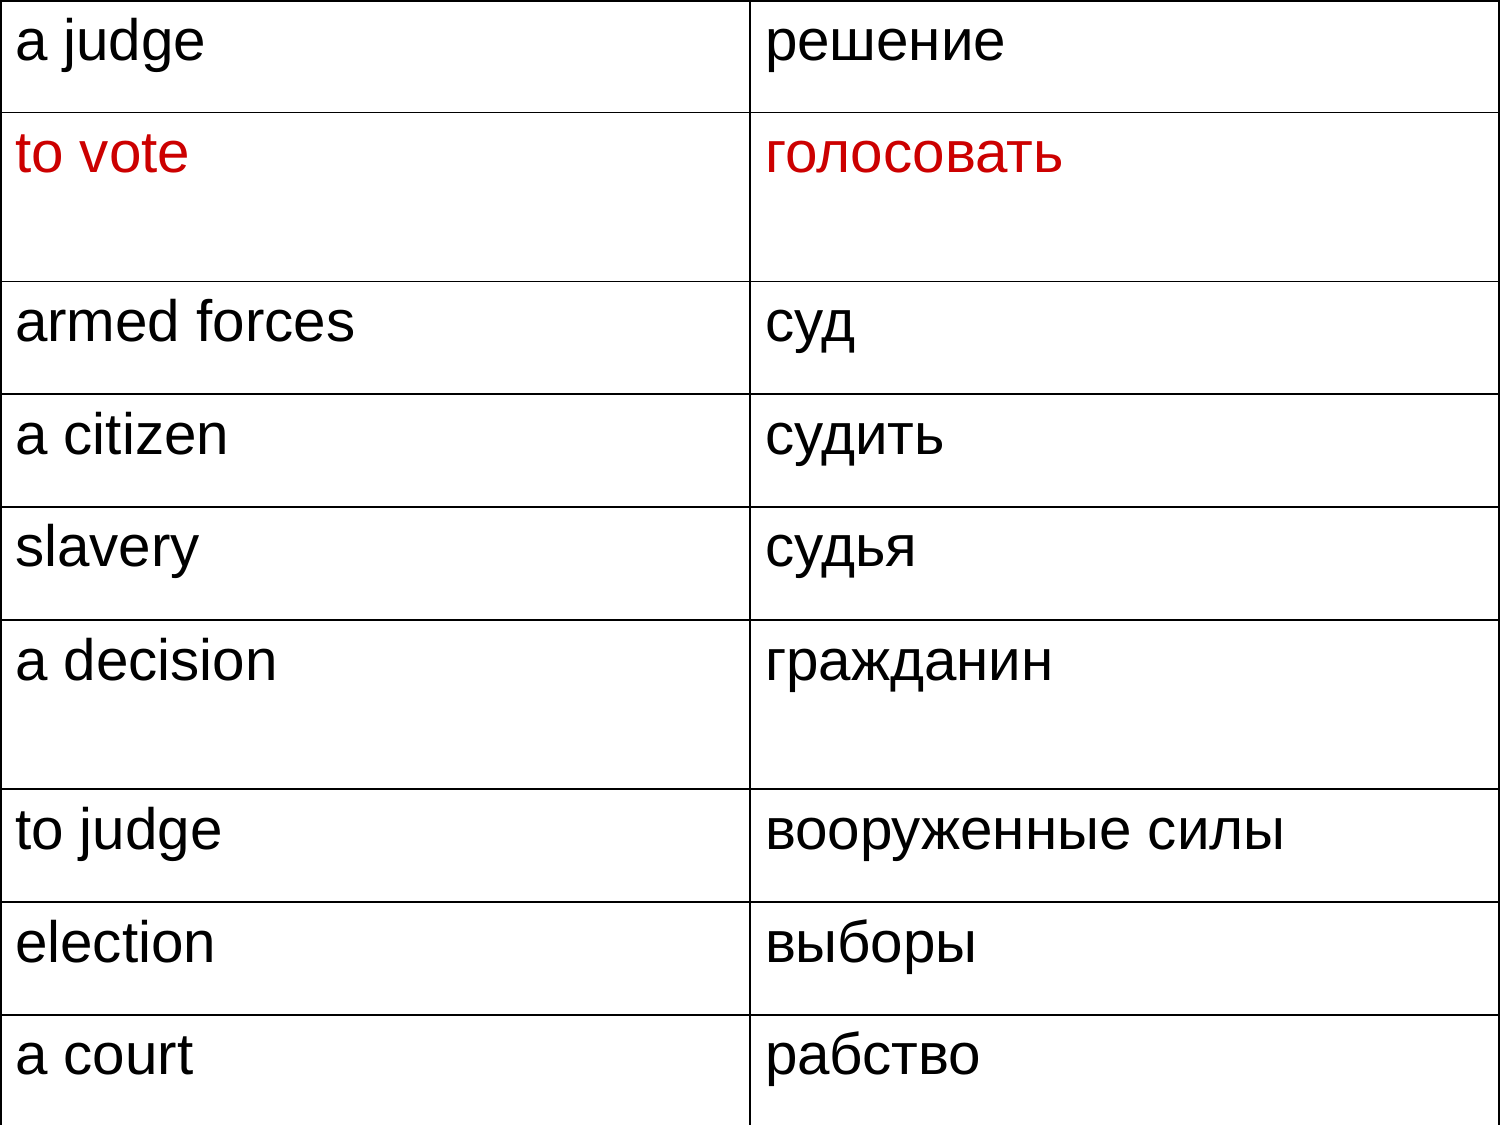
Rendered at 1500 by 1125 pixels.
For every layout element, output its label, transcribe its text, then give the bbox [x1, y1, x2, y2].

table_cell armed forces [2, 282, 749, 393]
table_cell рабство [751, 1016, 1498, 1125]
table_cell slavery [2, 508, 749, 619]
table_header a judge [2, 2, 749, 112]
table_cell судья [751, 508, 1498, 619]
table_cell гражданин [751, 621, 1498, 788]
table_cell суд [751, 282, 1498, 393]
table_cell election [2, 903, 749, 1014]
table_cell вооруженные силы [751, 790, 1498, 901]
table_cell выборы [751, 903, 1498, 1014]
table_cell a decision [2, 621, 749, 788]
table_cell a citizen [2, 395, 749, 506]
table_cell a court [2, 1016, 749, 1125]
table_cell to vote [2, 113, 749, 281]
table_cell to judge [2, 790, 749, 901]
table_cell голосовать [751, 113, 1498, 281]
table_cell судить [751, 395, 1498, 506]
table_header решение [751, 2, 1498, 112]
